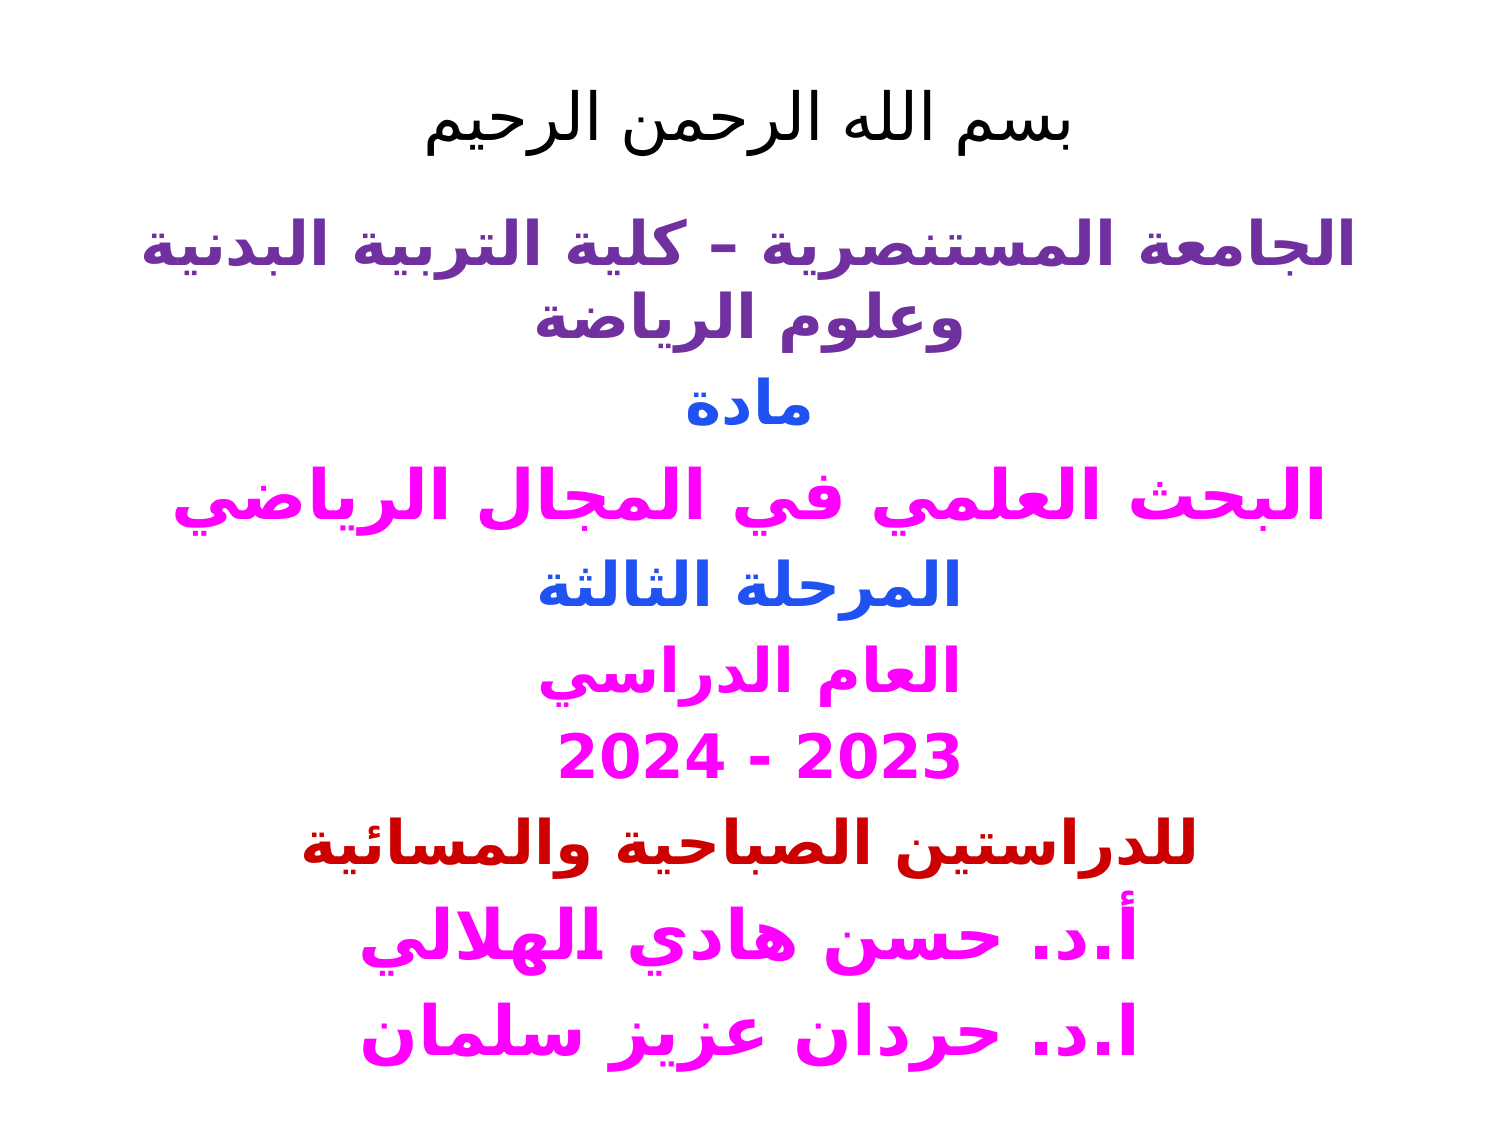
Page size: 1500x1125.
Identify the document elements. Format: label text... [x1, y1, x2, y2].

subtitle الجامعة المستنصرية – كلية التربية البدنية وعلوم الرياضة مادة البحث العلمي في المجال الرياضي المرحلة الثالثة العام الدراسي 2023 - 2024 للدراستين الصباحية والمسائية أ.د. حسن هادي الهلالي ا.د. حردان عزيز سلمان [64, 196, 1436, 1083]
title بسم الله الرحمن الرحيم [112, 66, 1388, 161]
